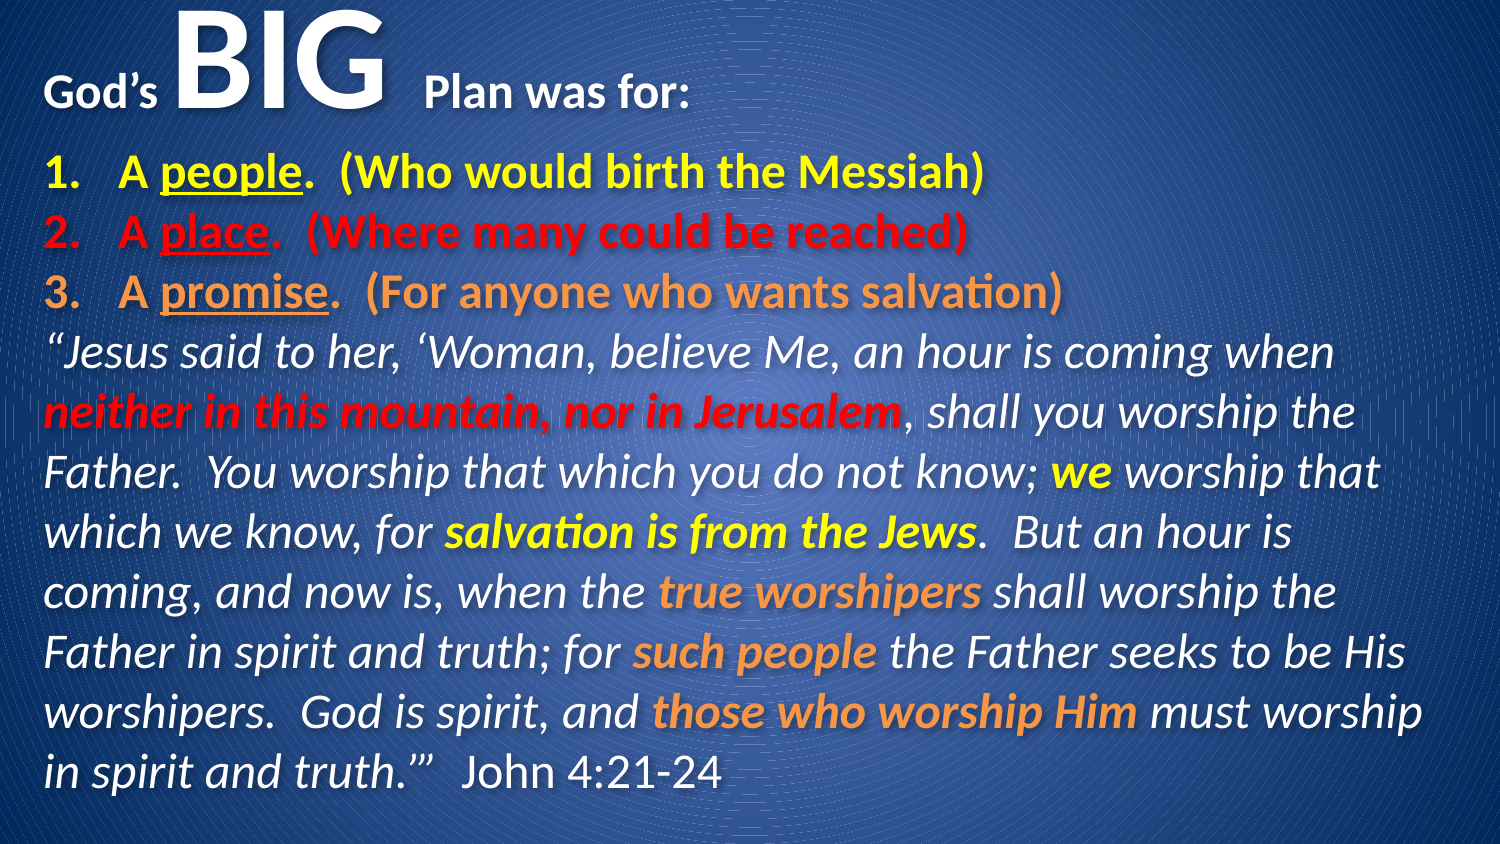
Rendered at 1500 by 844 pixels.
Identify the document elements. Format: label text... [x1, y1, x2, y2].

text_box God’s BIG Plan was for: A people. (Who would birth the Messiah) A place. (Where many could be reached) A promise. (For anyone who wants salvation) “Jesus said to her, ‘Woman, believe Me, an hour is coming when neither in this mountain, nor in Jerusalem, shall you worship the Father. You worship that which you do not know; we worship that which we know, for salvation is from the Jews. But an hour is coming, and now is, when the true worshipers shall worship the Father in spirit and truth; for such people the Father seeks to be His worshipers. God is spirit, and those who worship Him must worship in spirit and truth.’” John 4:21-24 [28, 0, 1479, 844]
